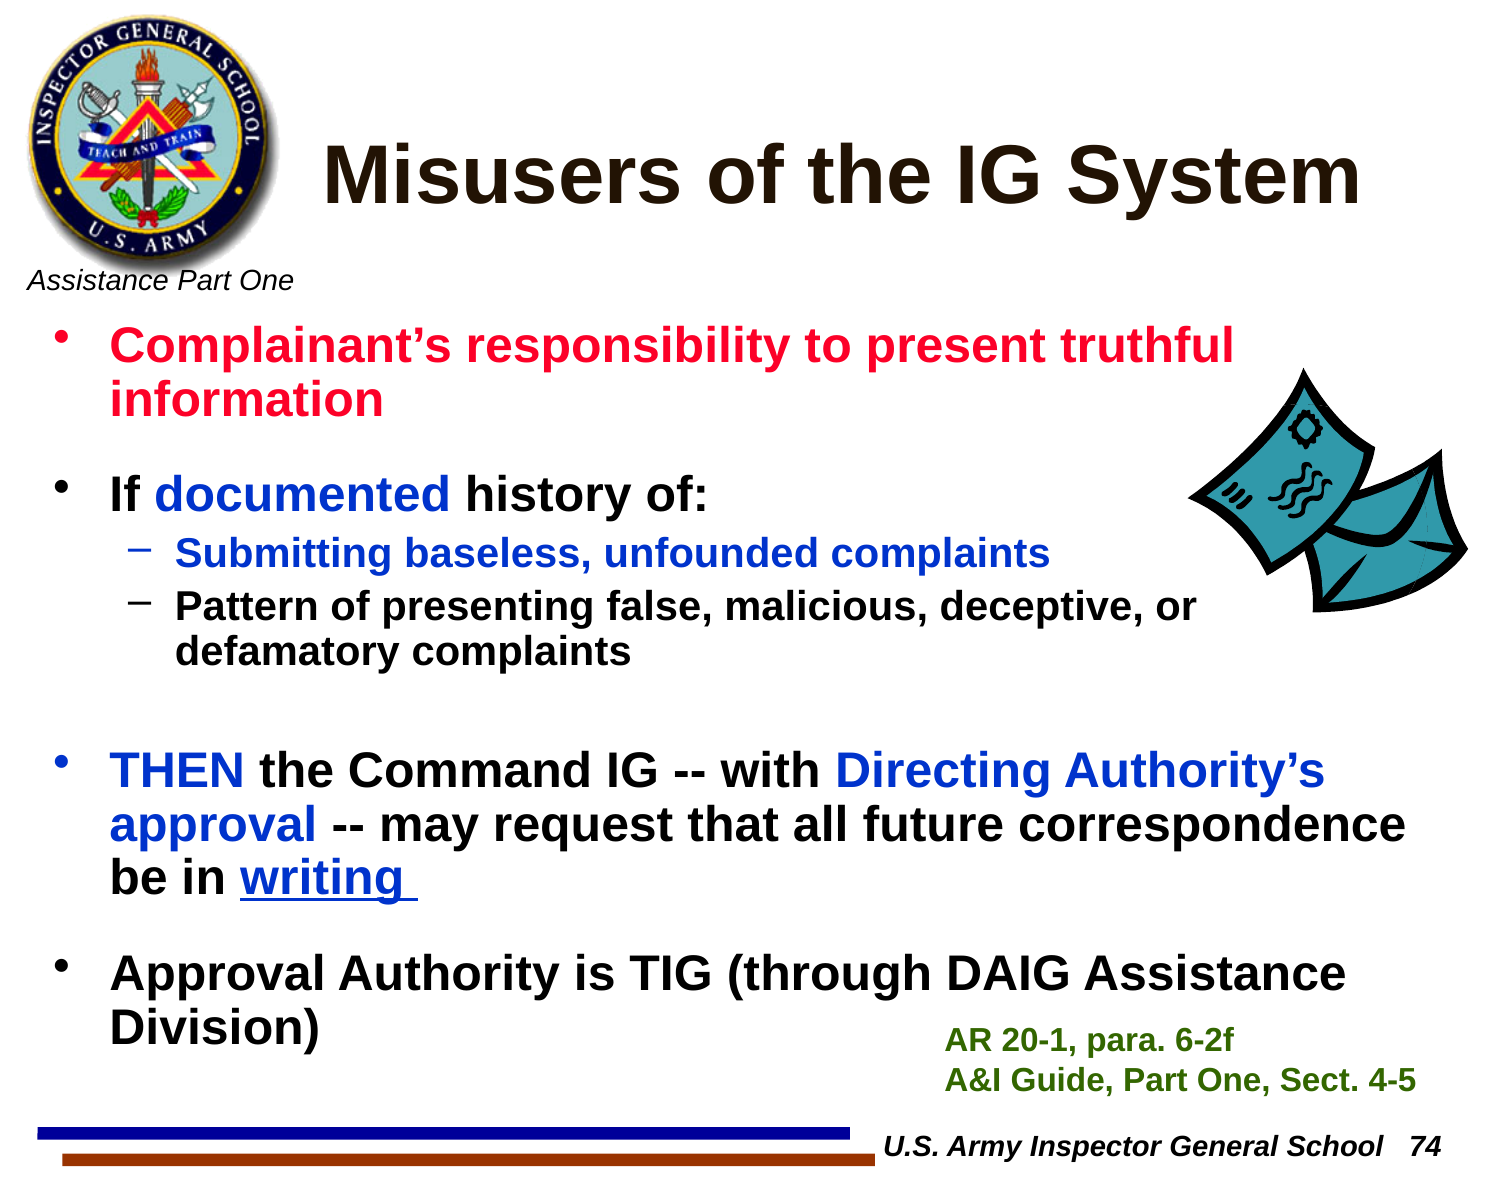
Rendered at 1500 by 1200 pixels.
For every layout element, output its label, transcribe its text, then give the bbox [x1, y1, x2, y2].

picture [24, 13, 284, 280]
text_box [1099, 450, 1381, 749]
picture [244, 272, 258, 280]
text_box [1187, 367, 1469, 613]
list Complainant’s responsibility to present truthful information If documented history of: Submitting baseless, unfounded complaints Pattern of presenting false, malicious, deceptive, or defamatory complaints THEN the Command IG -- with Directing Authority’s approval -- may request that all future correspondence be in writing Approval Authority is TIG (through DAIG Assistance Division) [37, 311, 1439, 1050]
text_box AR 20-1, para. 6-2f A&I Guide, Part One, Sect. 4-5 [929, 1010, 1498, 1106]
footer U.S. Army Inspector General School 74 [824, 1119, 1500, 1200]
title Misusers of the IG System [217, 76, 1469, 265]
picture [183, 272, 193, 280]
